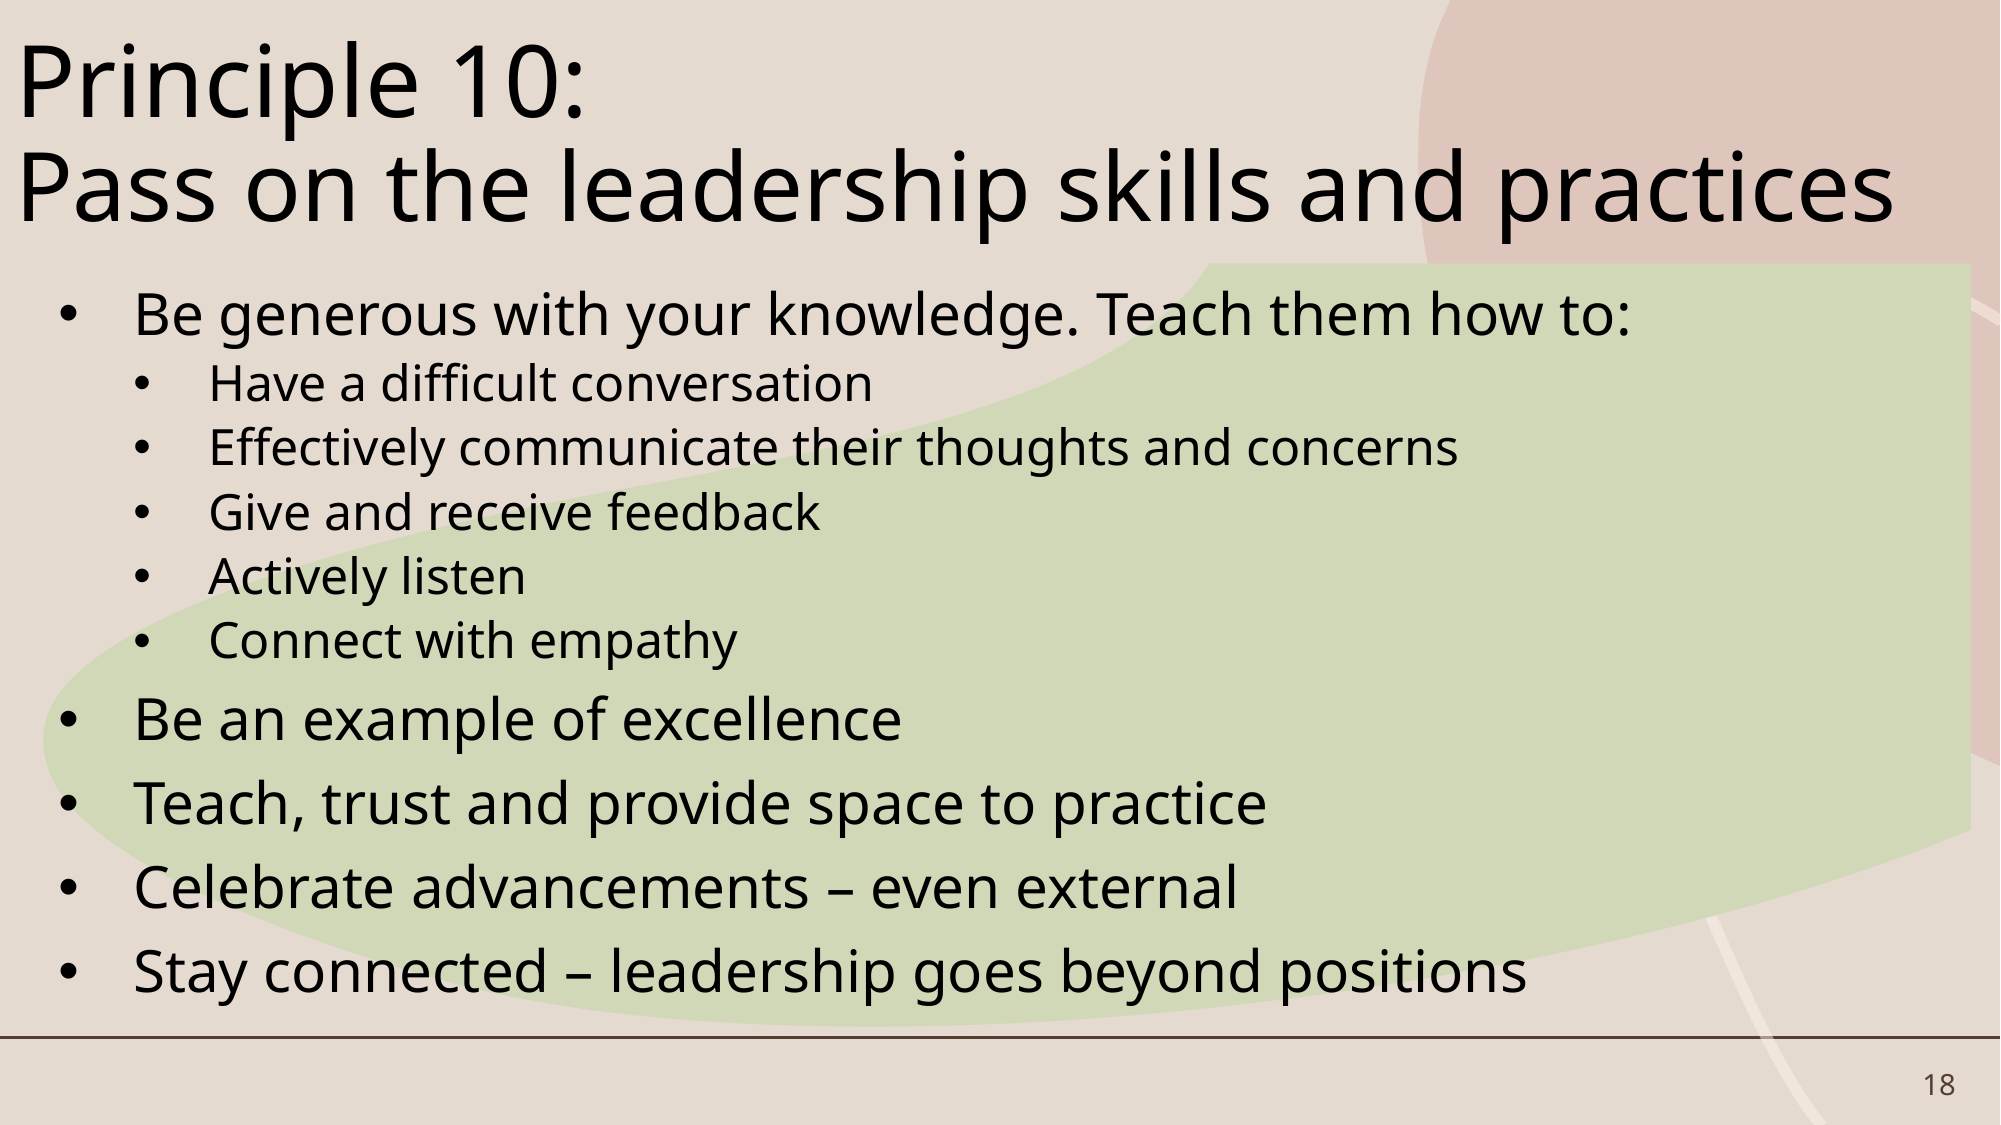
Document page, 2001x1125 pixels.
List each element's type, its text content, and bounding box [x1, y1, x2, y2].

slide_number 18 [1808, 1060, 1971, 1112]
text_box Be generous with your knowledge. Teach them how to: Have a difficult conversation Effectively communicate their thoughts and concerns Give and receive feedback Actively listen Connect with empathy Be an example of excellence Teach, trust and provide space to practice Celebrate advancements – even external Stay connected – leadership goes beyond positions [43, 263, 1971, 1027]
title Principle 10: Pass on the leadership skills and practices [0, 30, 1971, 244]
